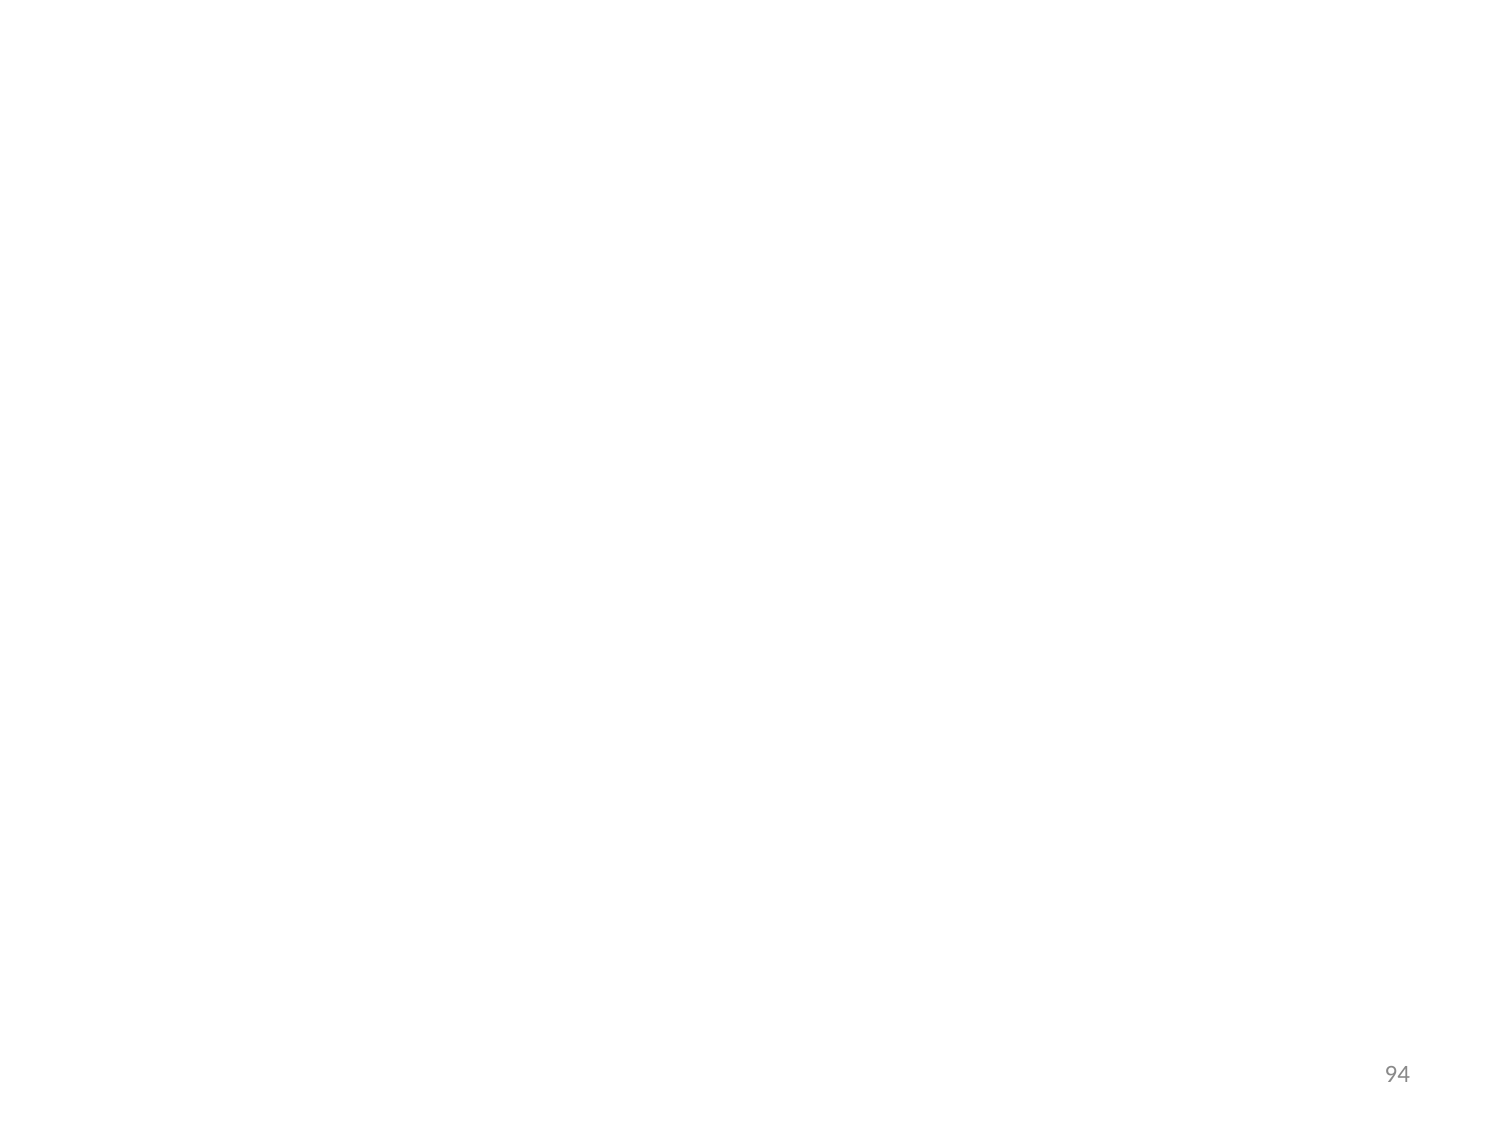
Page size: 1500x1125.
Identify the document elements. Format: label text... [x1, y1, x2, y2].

slide_number 94 [1074, 1042, 1425, 1103]
